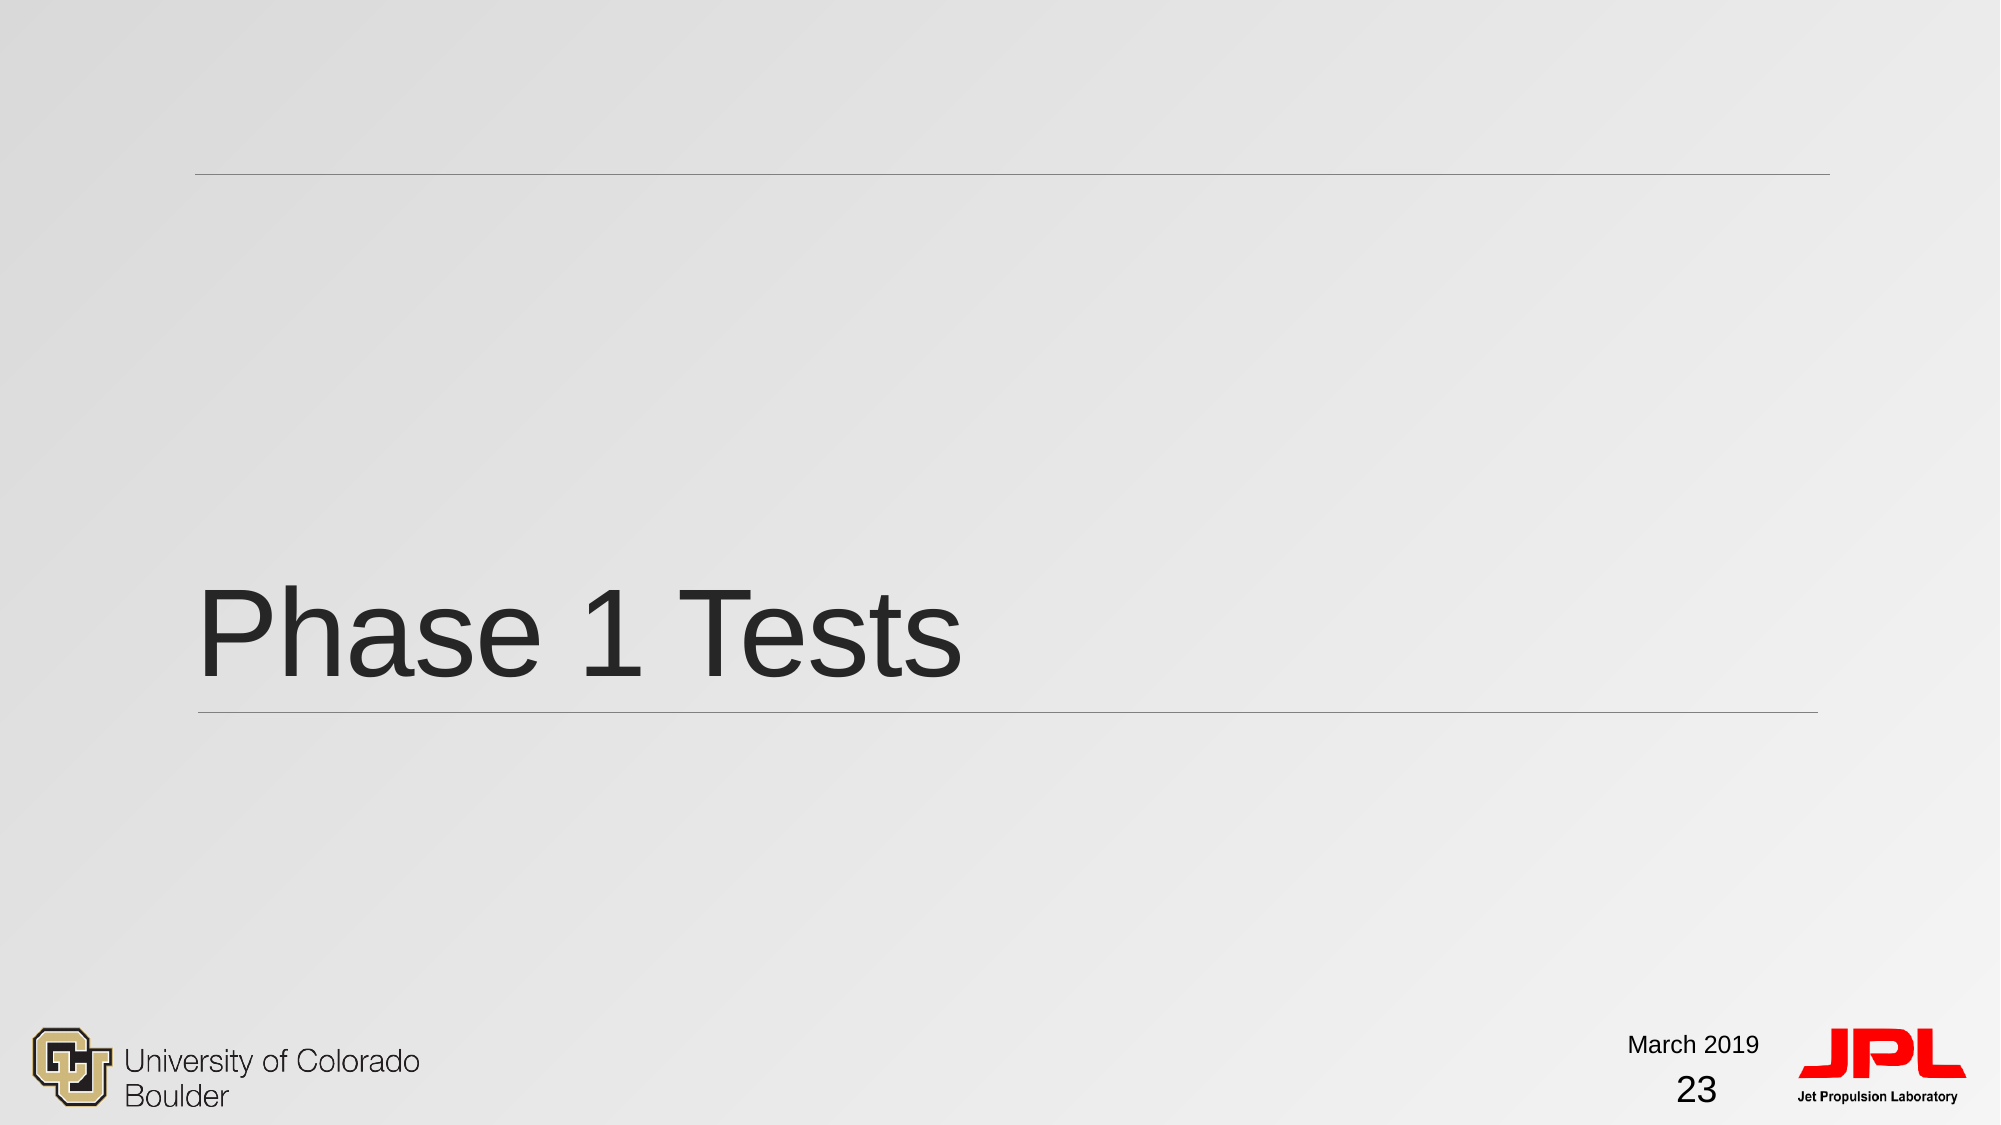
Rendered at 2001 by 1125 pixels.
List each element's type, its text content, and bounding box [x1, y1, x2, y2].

slide_number 23 [1661, 1058, 1775, 1118]
title Phase 1 Tests [180, 124, 1830, 710]
picture [32, 1027, 419, 1107]
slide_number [1566, 1021, 1775, 1056]
picture [1795, 1027, 2001, 1107]
